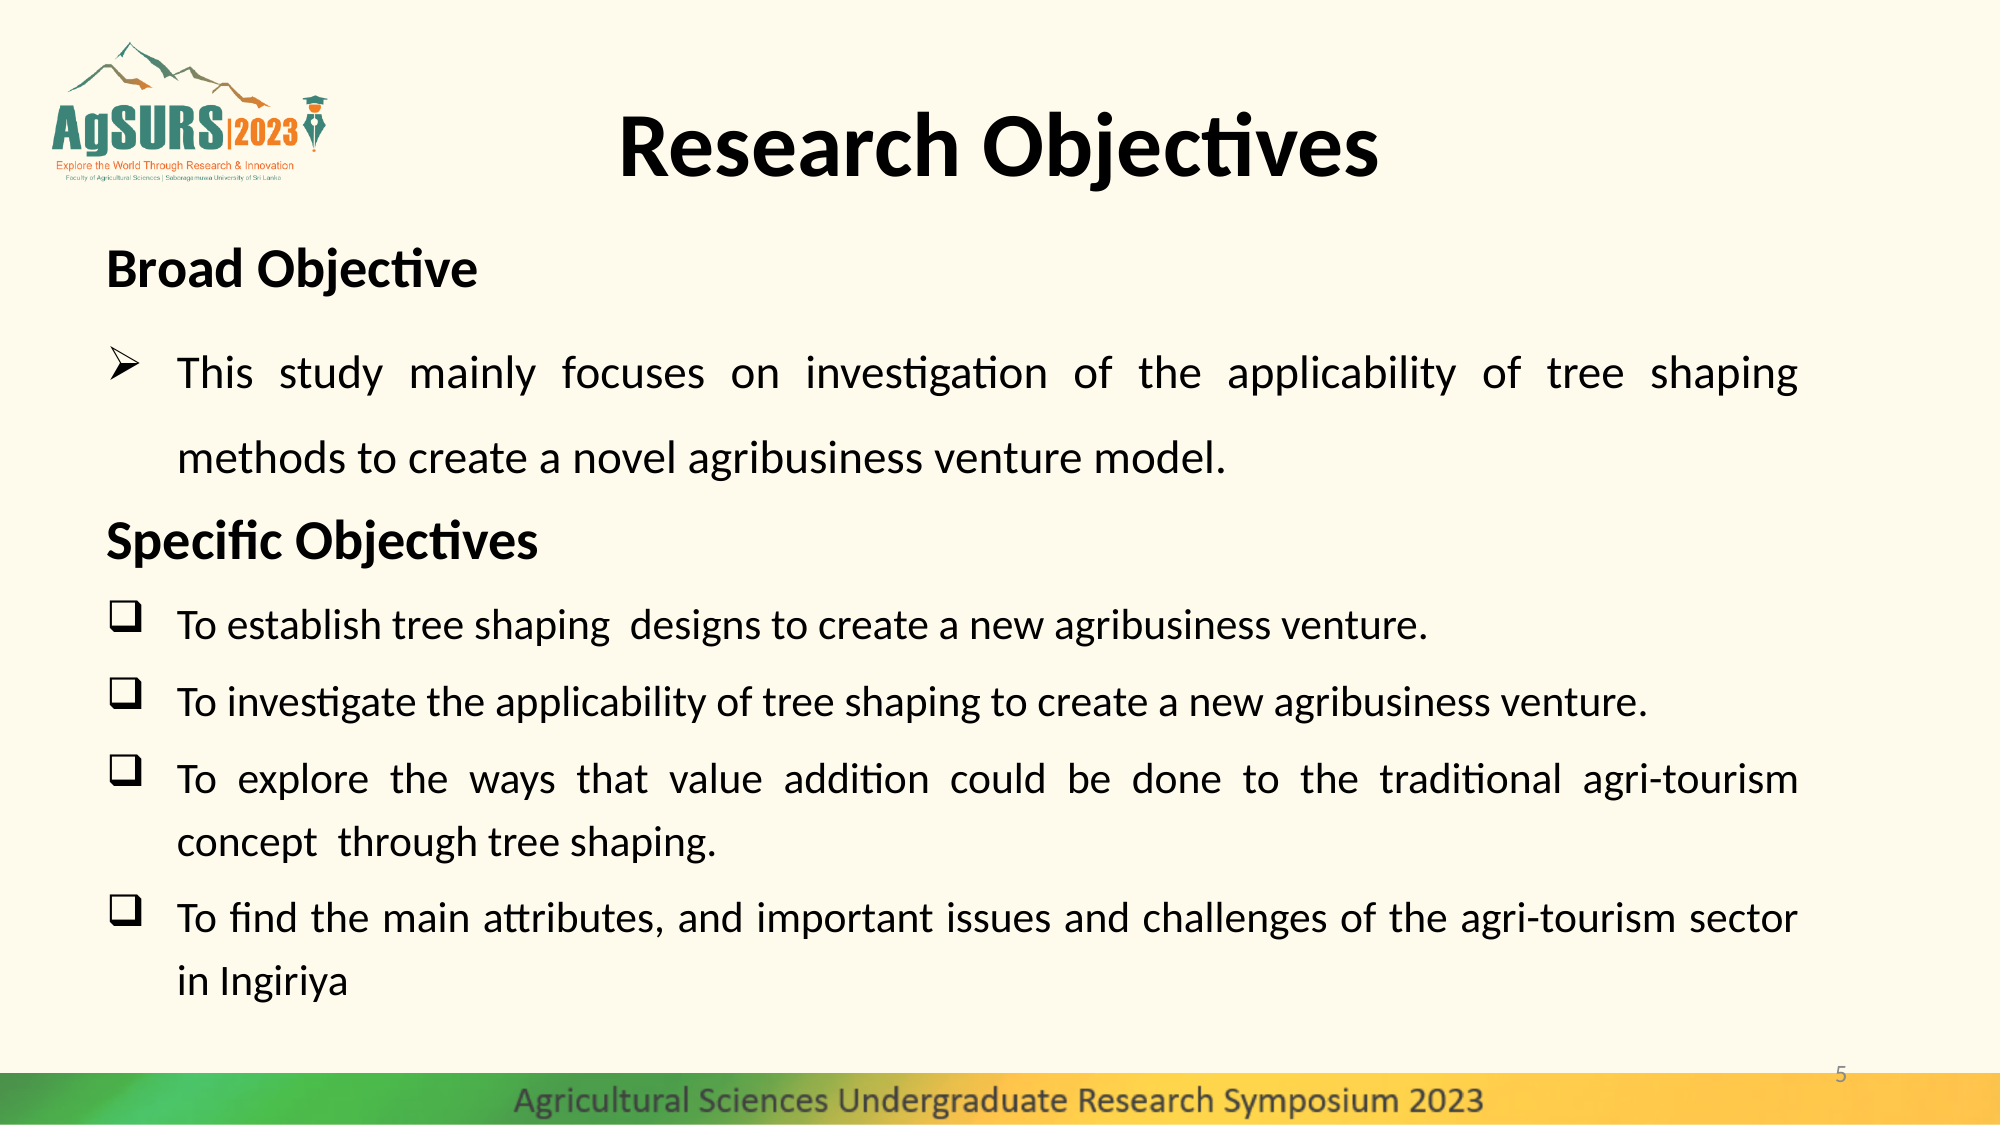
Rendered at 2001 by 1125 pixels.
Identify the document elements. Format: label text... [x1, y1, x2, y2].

title Research Objectives [137, 22, 1863, 240]
list Broad Objective This study mainly focuses on investigation of the applicability of tree shaping methods to create a novel agribusiness venture model. Specific Objectives To establish tree shaping designs to create a new agribusiness venture. To investigate the applicability of tree shaping to create a new agribusiness venture. To explore the ways that value addition could be done to the traditional agri-tourism concept through tree shaping. To find the main attributes, and important issues and challenges of the agri-tourism sector in Ingiriya [91, 189, 1817, 1018]
slide_number 5 [1412, 1042, 1863, 1103]
picture [0, 0, 2000, 1125]
